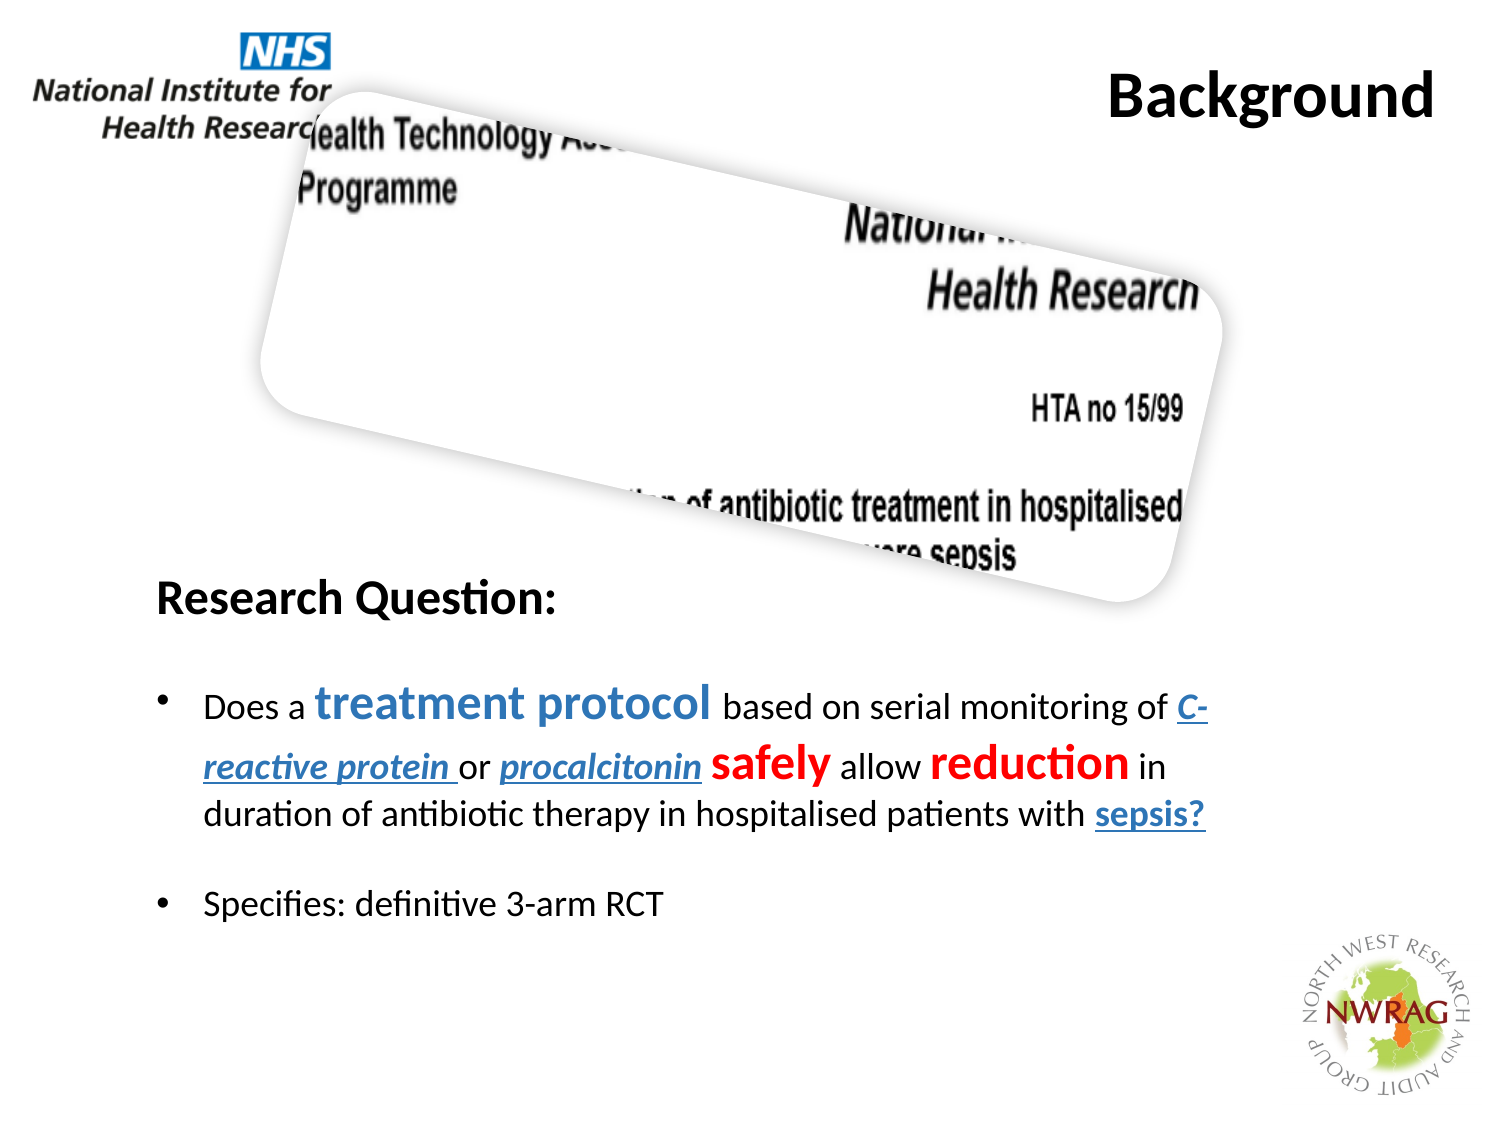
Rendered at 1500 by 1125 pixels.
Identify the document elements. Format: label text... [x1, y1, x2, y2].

text_box Background [1093, 43, 1452, 138]
text_box Research Question: Does a treatment protocol based on serial monitoring of C-reactive protein or procalcitonin safely allow reduction in duration of antibiotic therapy in hospitalised patients with sepsis? Specifies: definitive 3-arm RCT [141, 557, 1224, 932]
picture [1282, 928, 1482, 1105]
picture [16, 1, 1223, 557]
